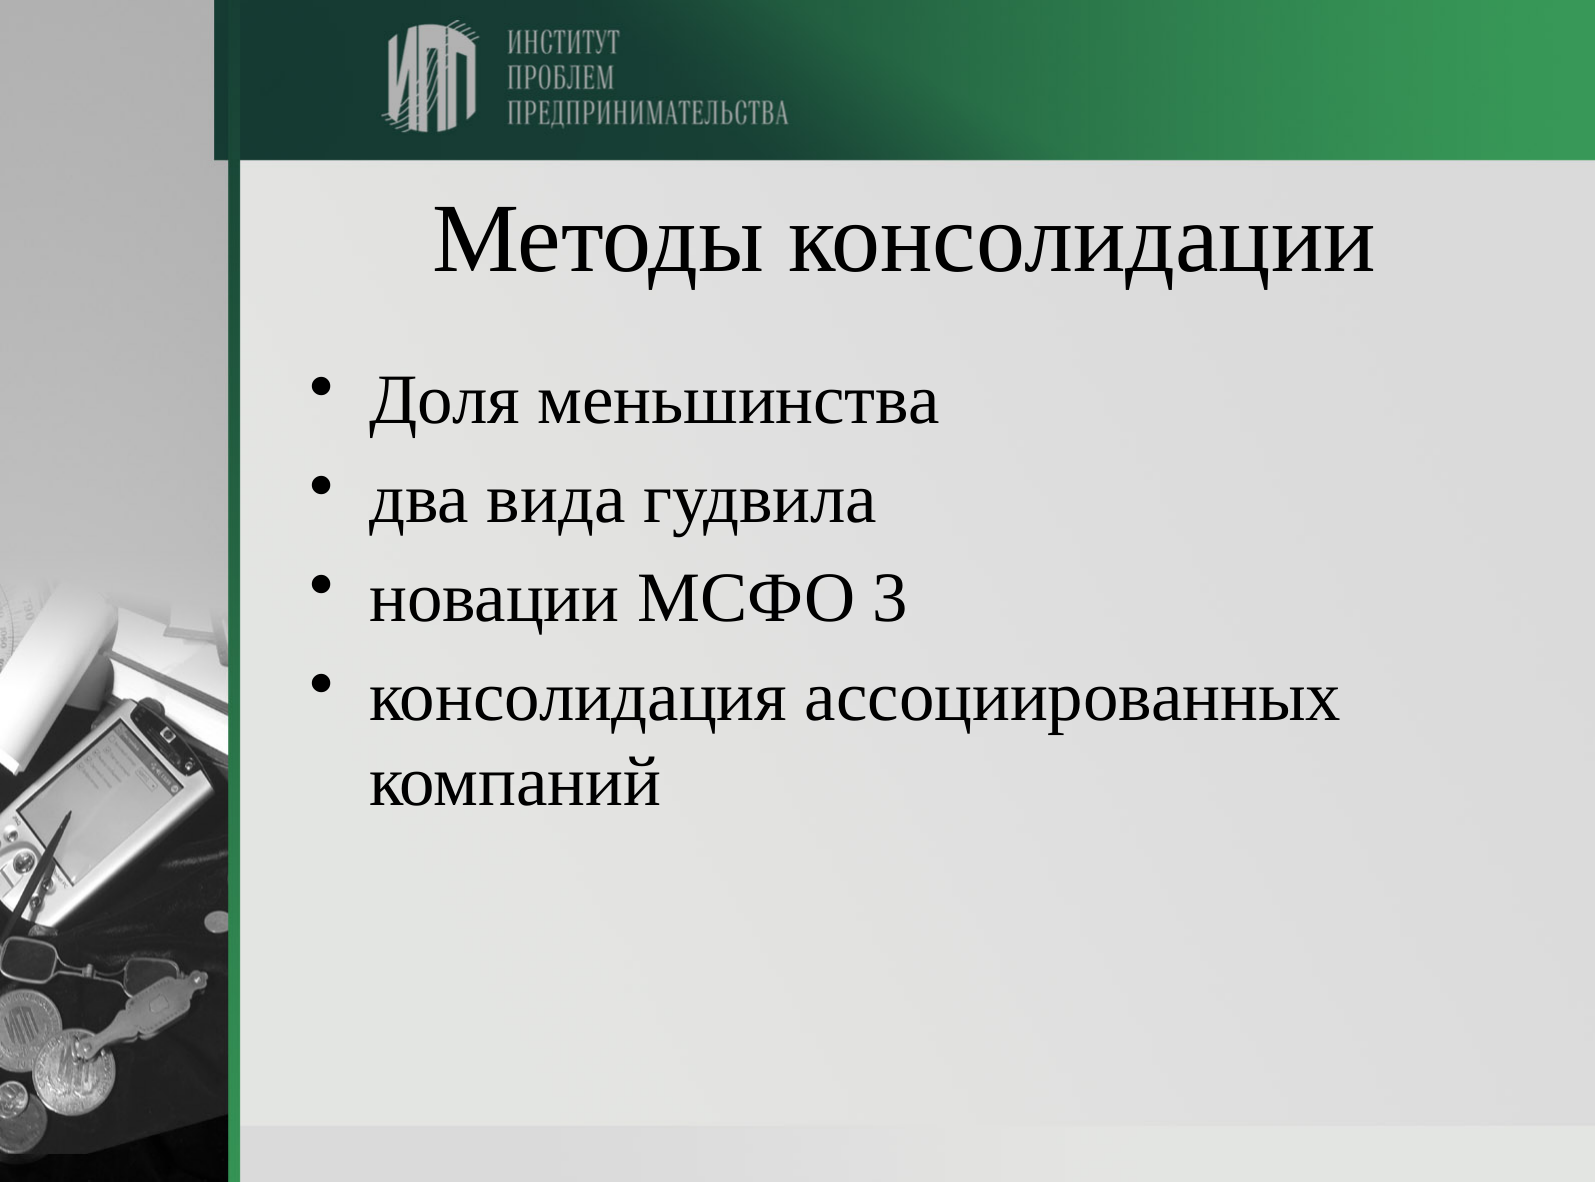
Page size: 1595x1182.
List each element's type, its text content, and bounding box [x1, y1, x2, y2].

list Доля меньшинства два вида гудвила новации МСФО 3 консолидация ассоциированных компаний [293, 344, 1415, 1054]
picture [0, 0, 1595, 1182]
title Методы консолидации [238, 133, 1595, 331]
